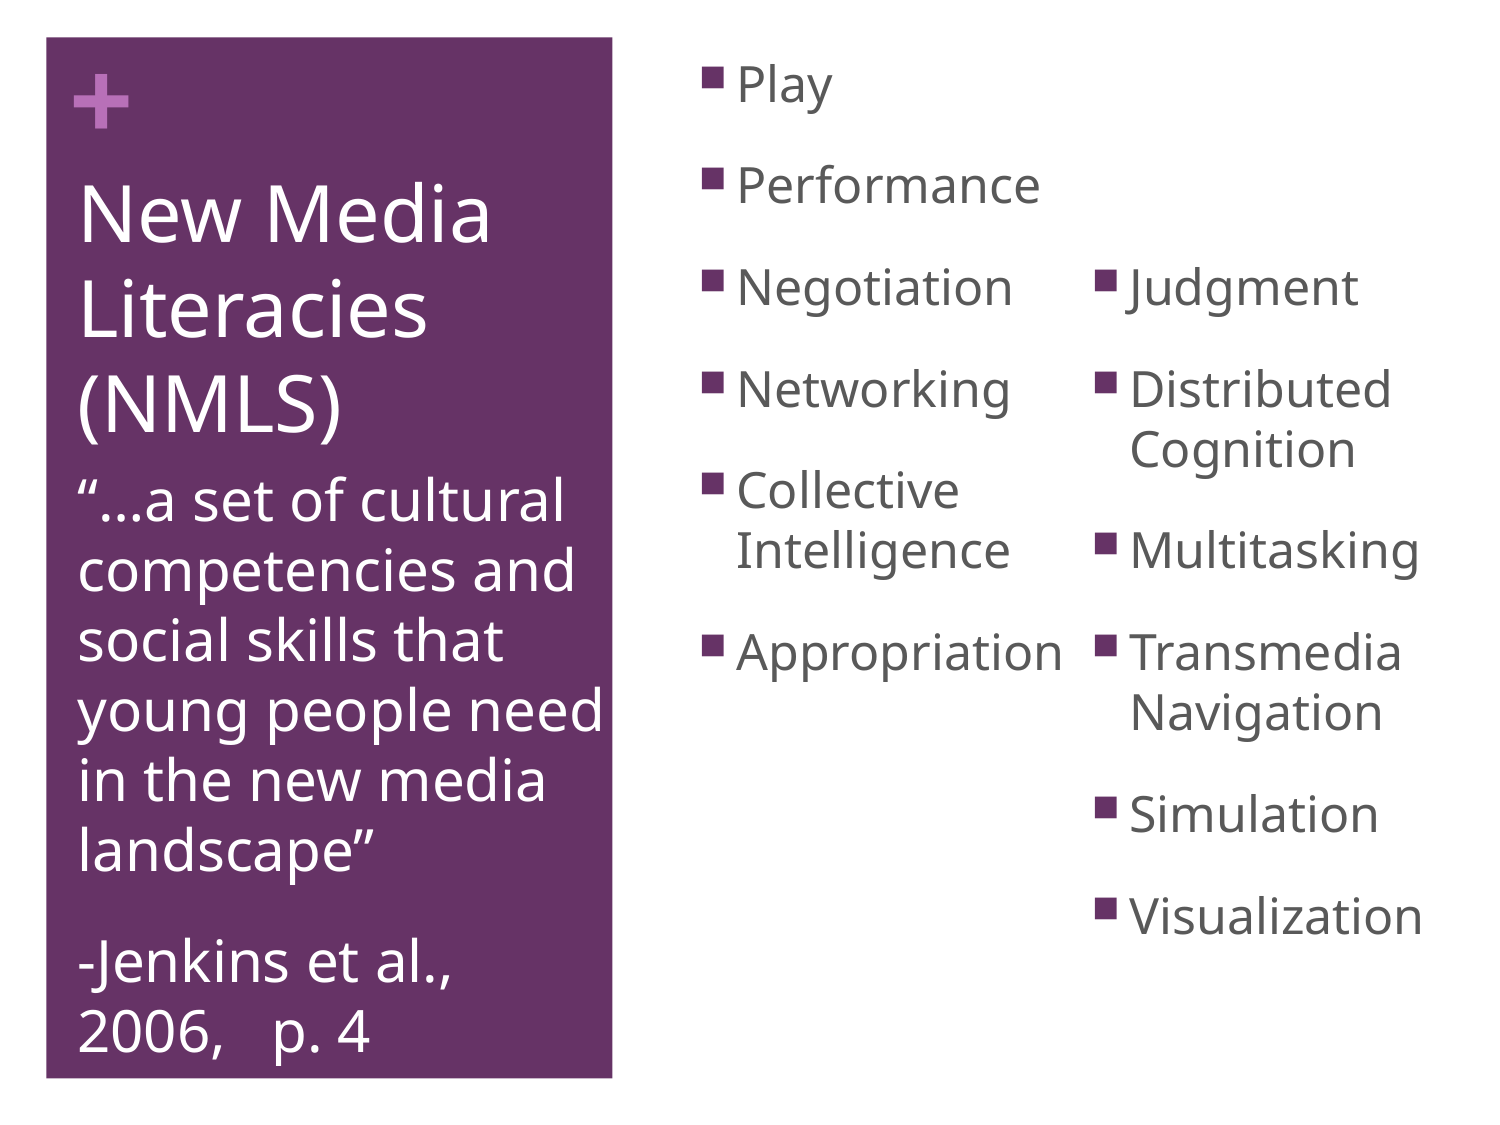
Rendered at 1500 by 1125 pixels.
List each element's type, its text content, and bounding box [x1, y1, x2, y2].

title New Media Literacies (NMLS) [62, 130, 597, 455]
list “…a set of cultural competencies and social skills that young people need in the new media landscape” -Jenkins et al., 2006, p. 4 [62, 455, 683, 1125]
list Play Performance Negotiation Networking Collective Intelligence Appropriation Judgment Distributed Cognition Multitasking Transmedia Navigation Simulation Visualization [683, 44, 1500, 1125]
